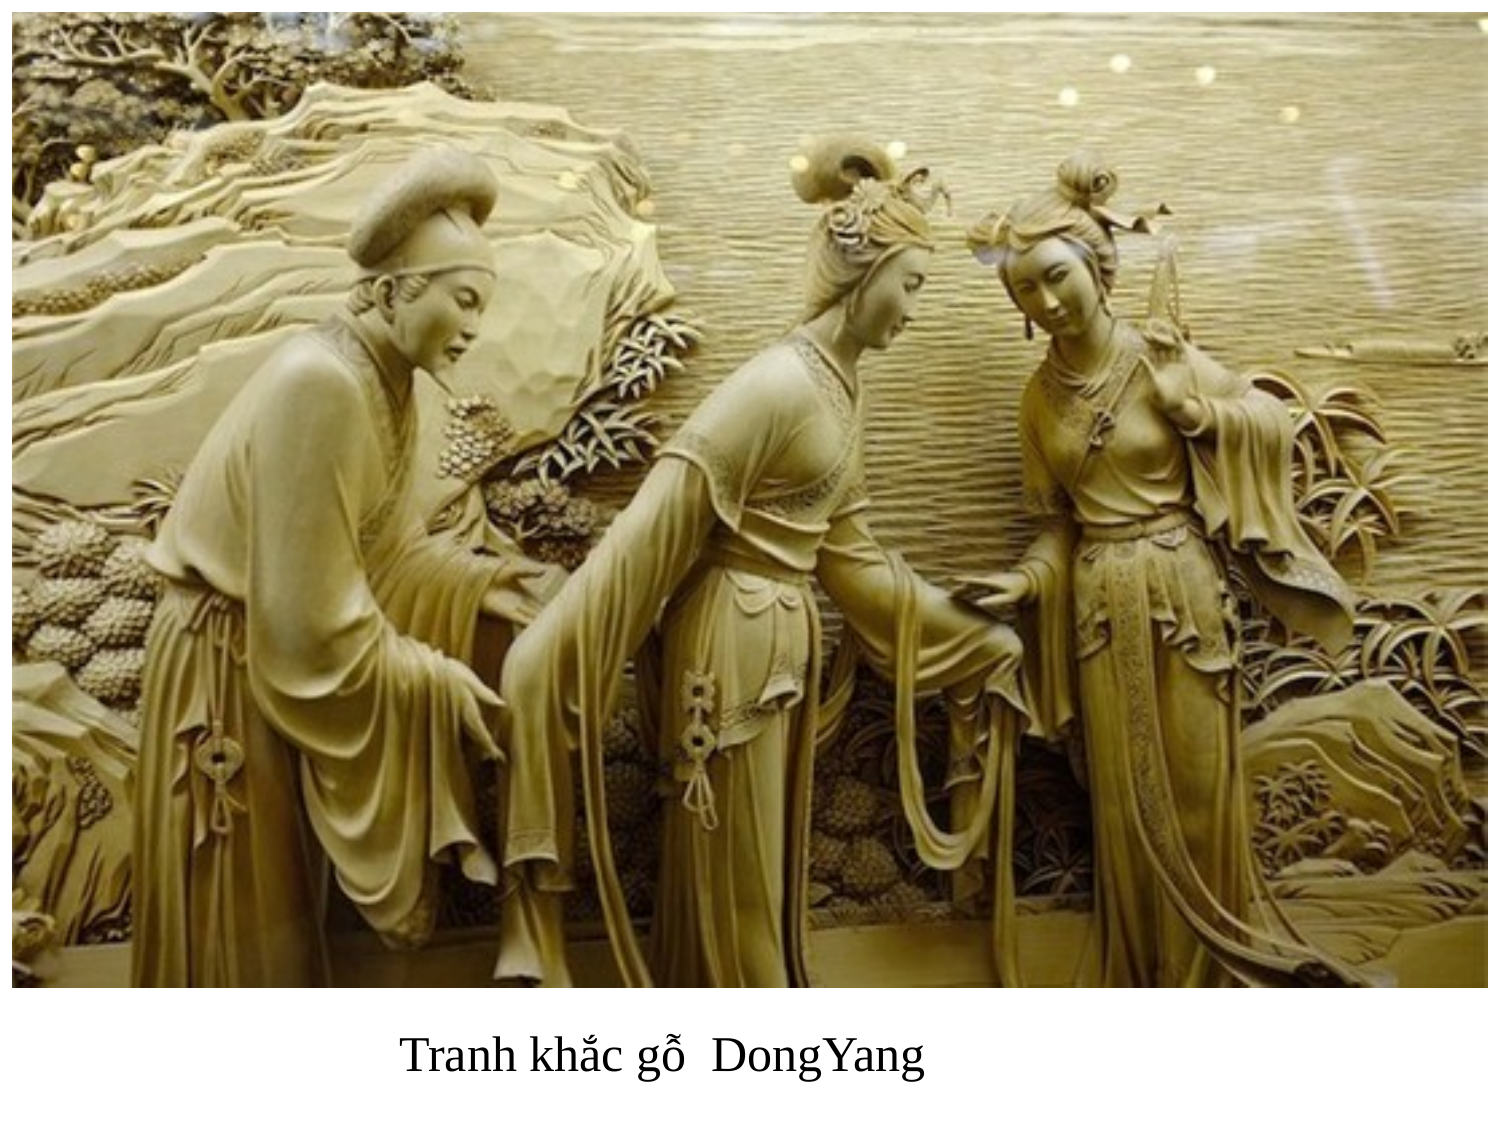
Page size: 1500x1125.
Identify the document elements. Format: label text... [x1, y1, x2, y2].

picture [12, 12, 1488, 988]
text_box Tranh khắc gỗ DongYang [275, 1014, 1050, 1090]
